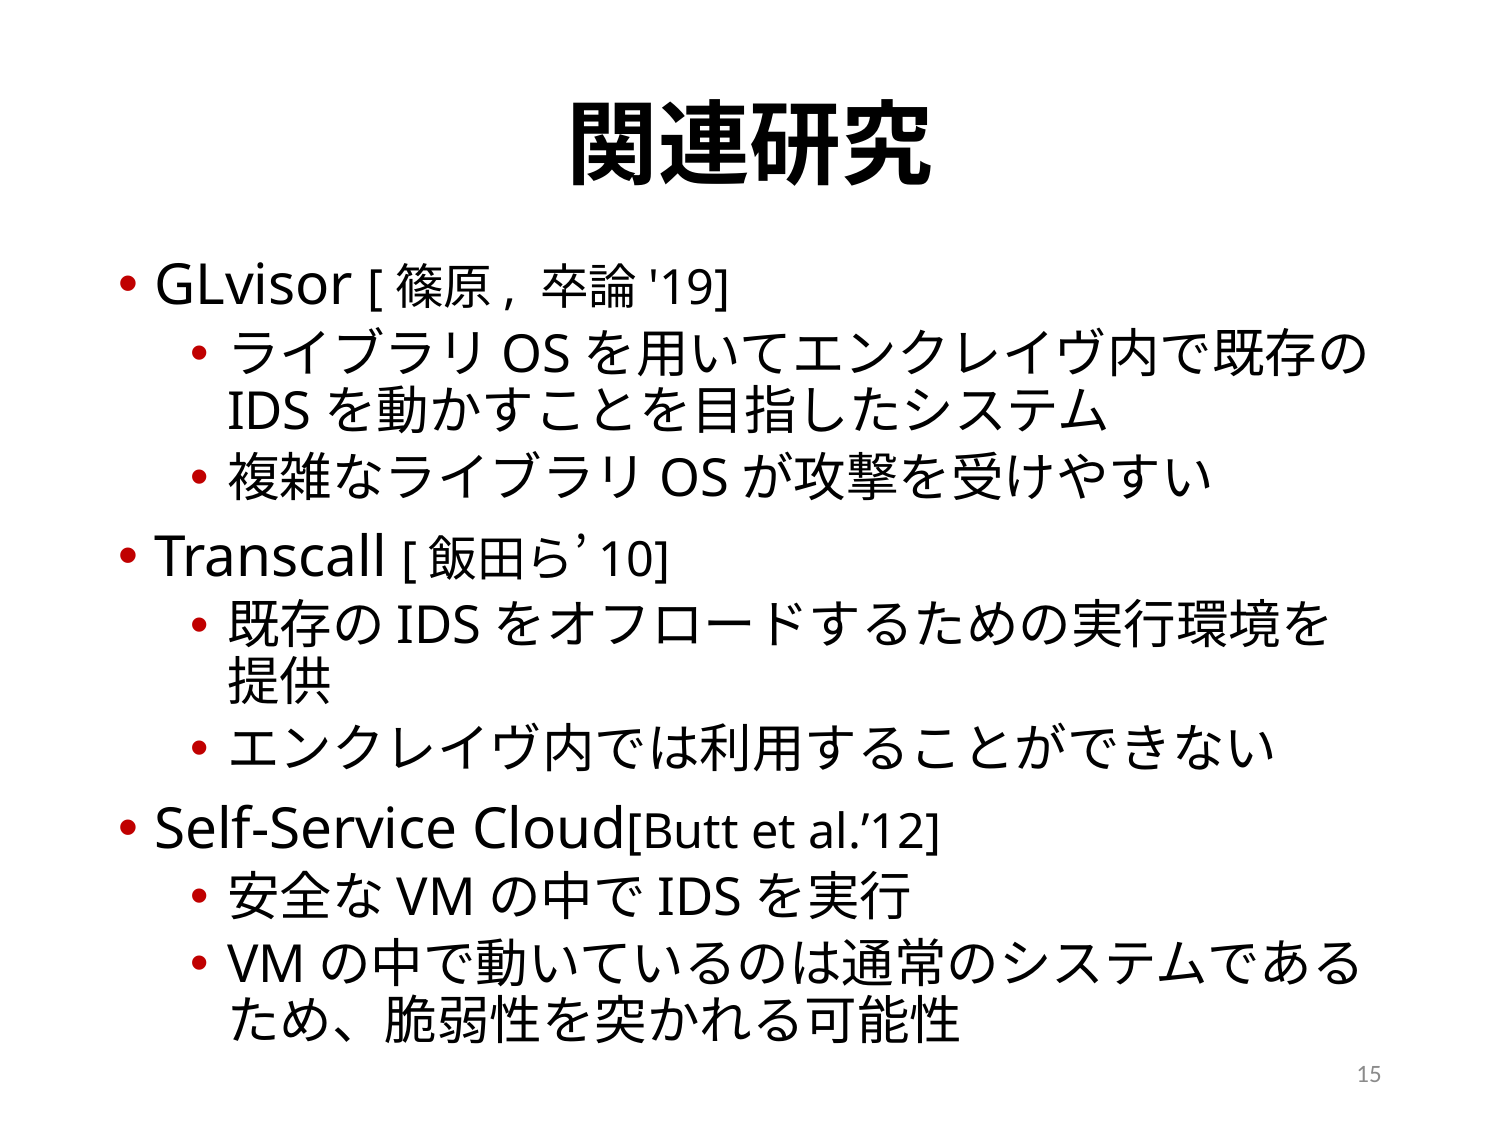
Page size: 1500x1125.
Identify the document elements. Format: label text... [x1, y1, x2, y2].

slide_number 15 [1059, 1042, 1397, 1103]
list GLvisor [篠原, 卒論'19] ライブラリOSを用いてエンクレイヴ内で既存のIDSを動かすことを目指したシステム 複雑なライブラリOSが攻撃を受けやすい Transcall [飯田ら’10] 既存のIDSをオフロードするための実行環境を提供 エンクレイヴ内では利用することができない Self-Service Cloud[Butt et al.’12] 安全なVMの中でIDSを実行 VMの中で動いているのは通常のシステムであるため、脆弱性を突かれる可能性 [103, 248, 1397, 1066]
title 関連研究 [103, 59, 1397, 237]
